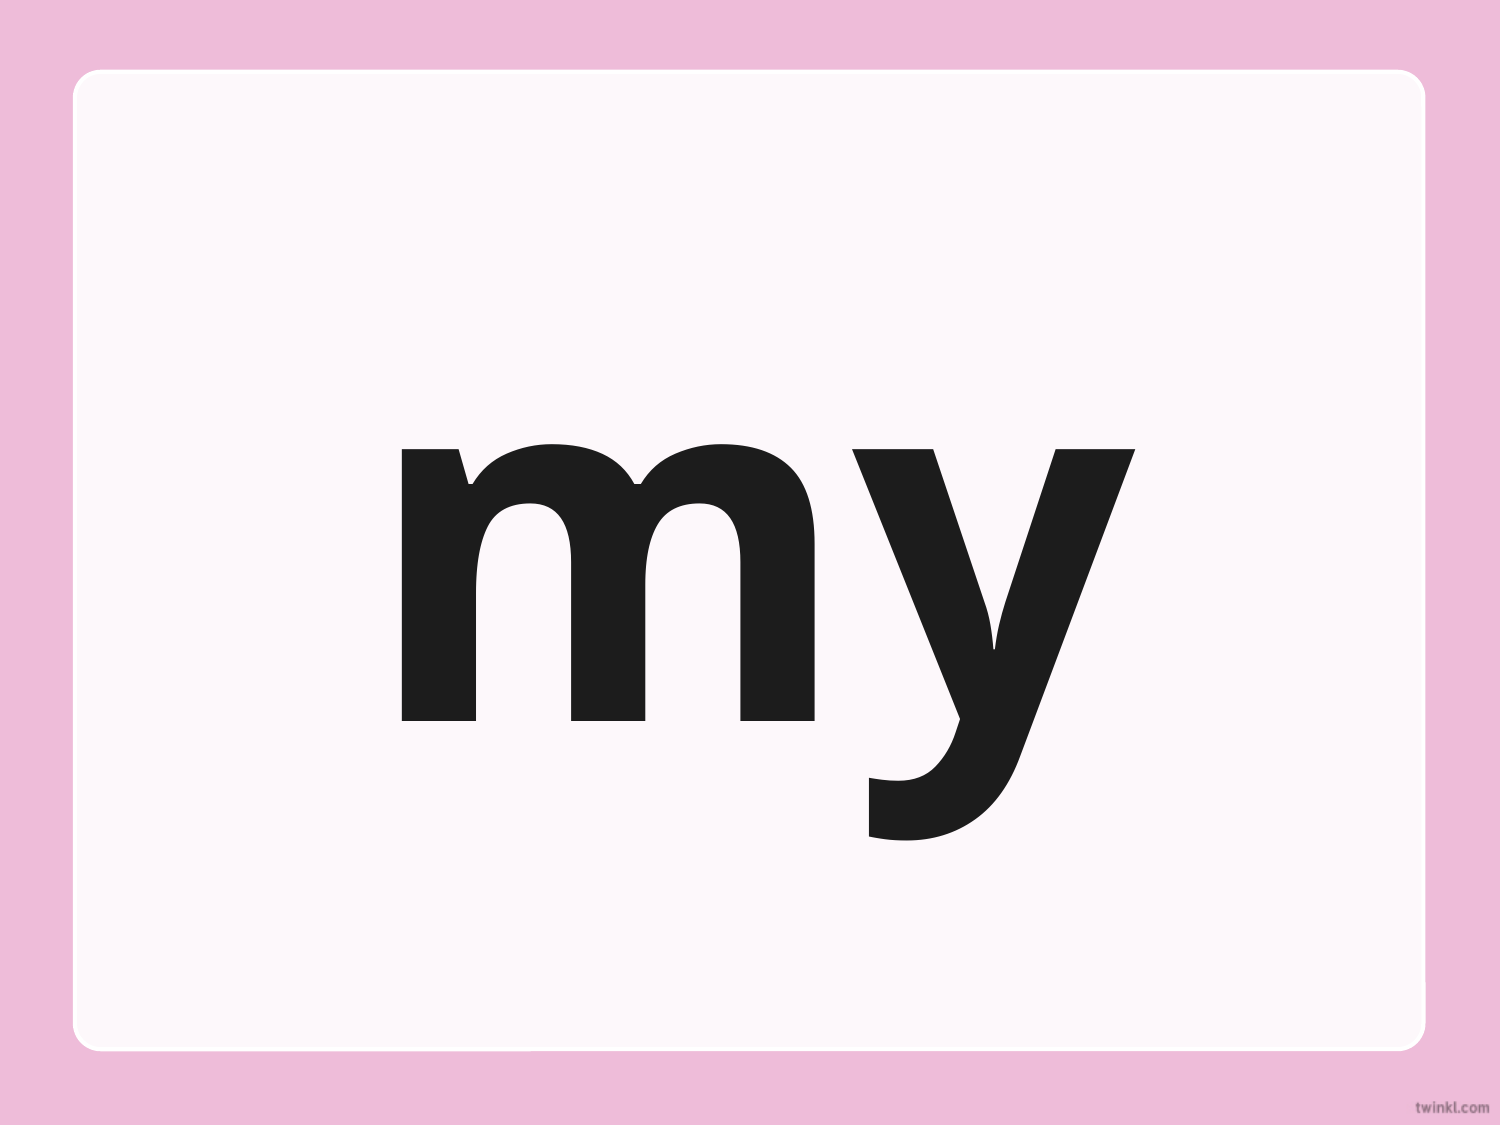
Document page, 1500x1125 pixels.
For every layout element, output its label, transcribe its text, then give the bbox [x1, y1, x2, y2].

picture [0, 0, 1500, 1125]
title my [75, 78, 1424, 1042]
